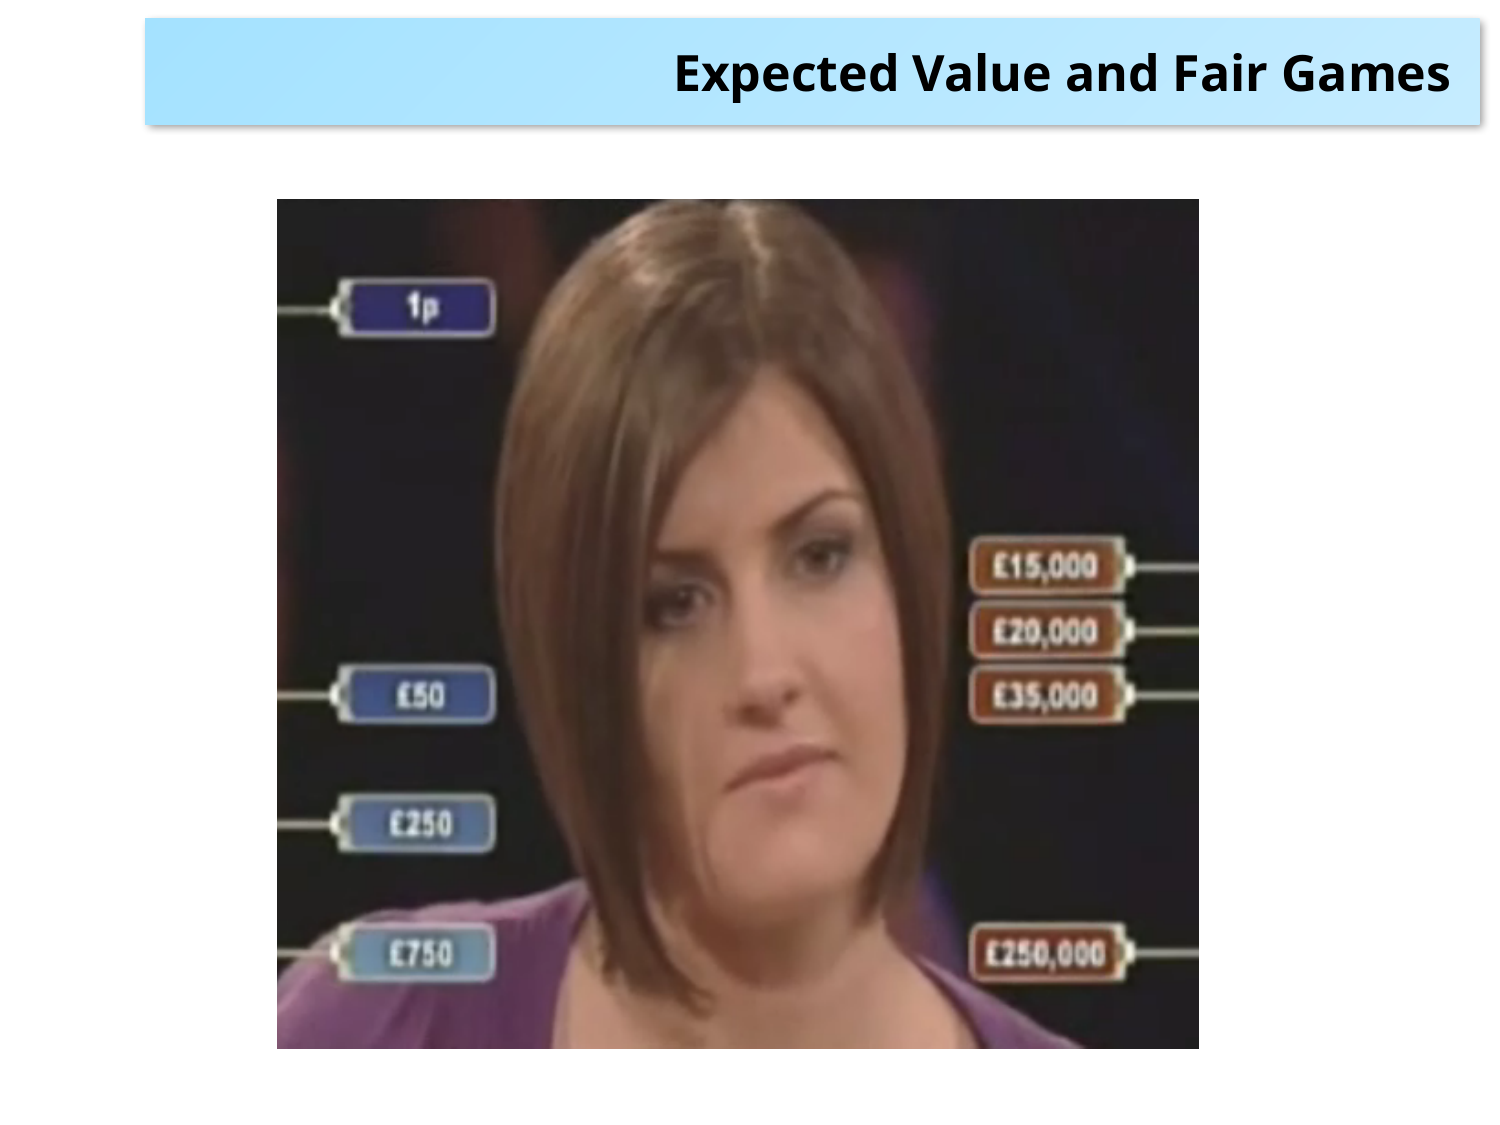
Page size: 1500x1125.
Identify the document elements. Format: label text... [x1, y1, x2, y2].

picture [277, 199, 1200, 1049]
title Expected Value and Fair Games [145, 18, 1480, 125]
